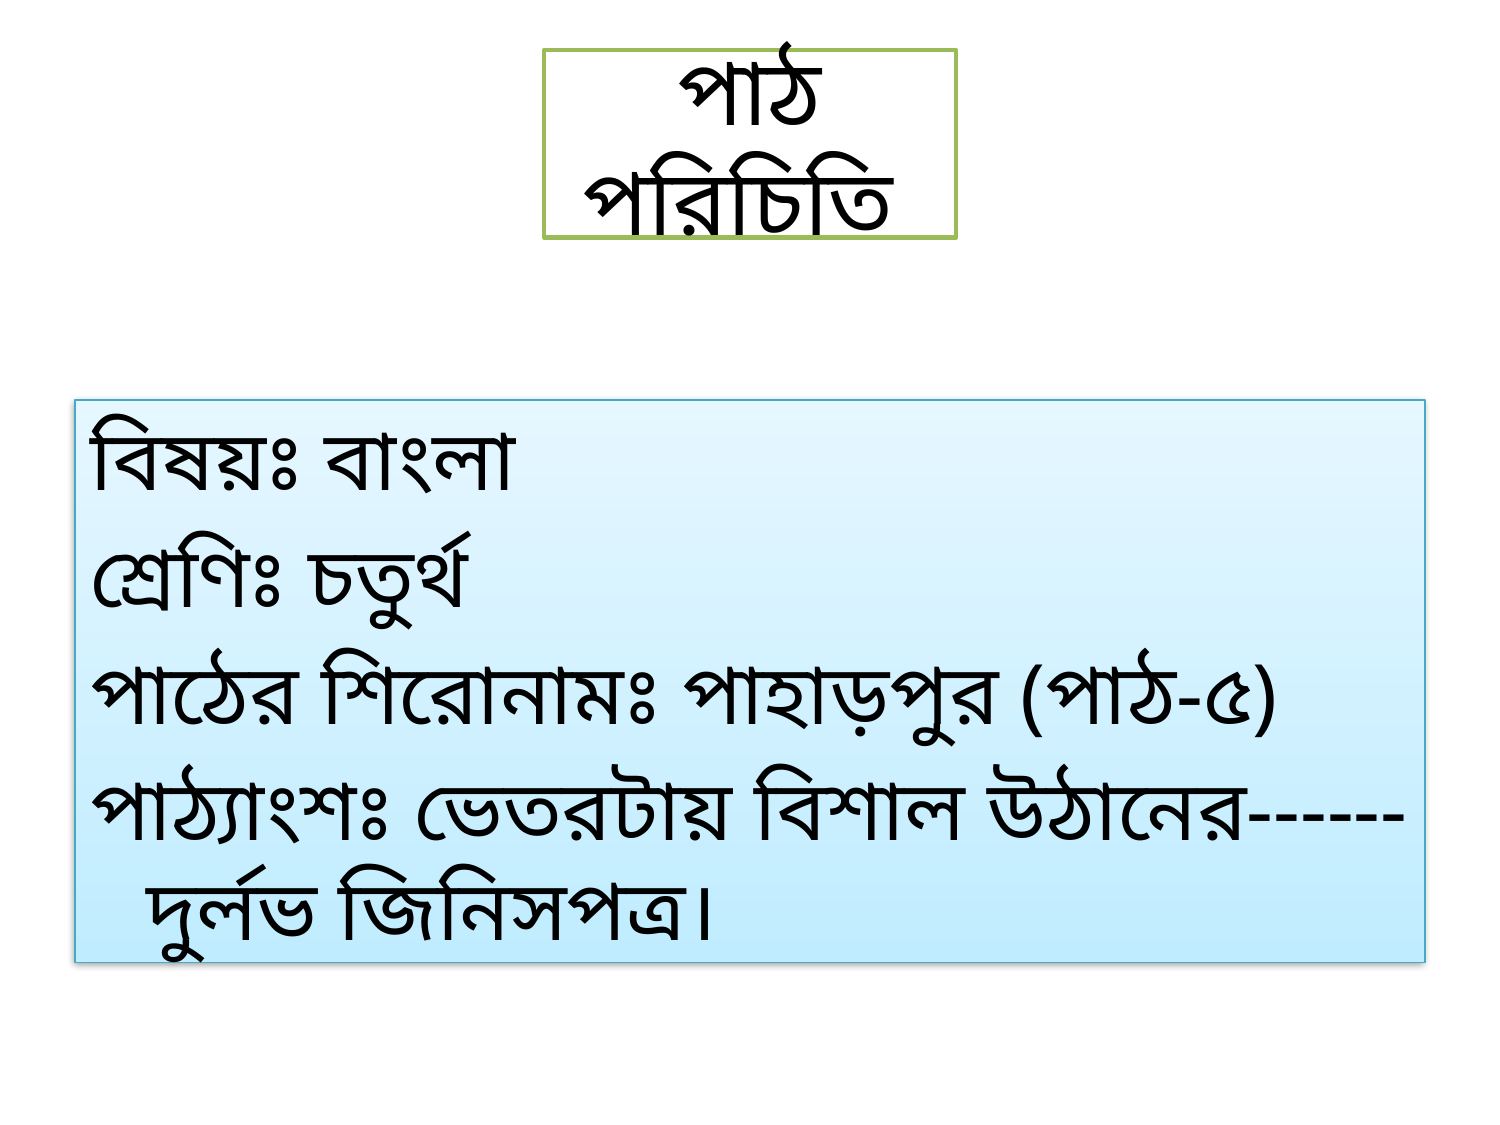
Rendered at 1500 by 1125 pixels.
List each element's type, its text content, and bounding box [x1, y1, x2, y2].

list বিষয়ঃ বাংলা শ্রেণিঃ চতুর্থ পাঠের শিরোনামঃ পাহাড়পুর (পাঠ-৫) পাঠ্যাংশঃ ভেতরটায় বিশাল উঠানের------দুর্লভ জিনিসপত্র। [74, 399, 1426, 963]
title পাঠ পরিচিতি [542, 48, 958, 240]
